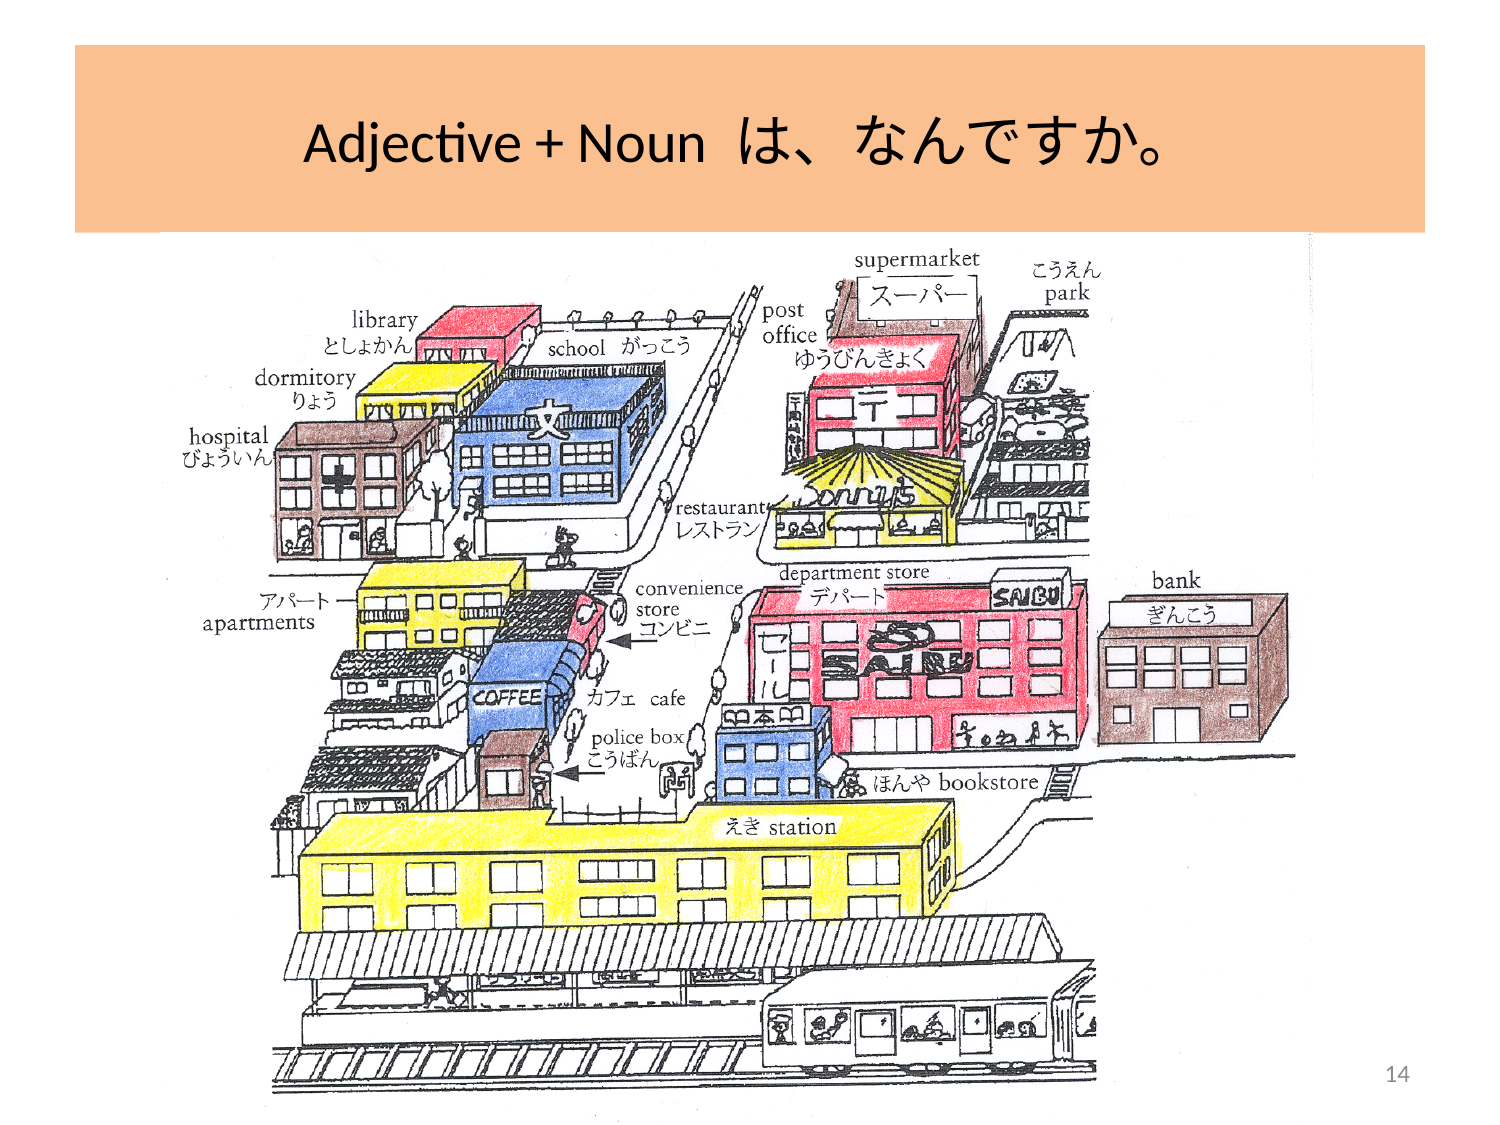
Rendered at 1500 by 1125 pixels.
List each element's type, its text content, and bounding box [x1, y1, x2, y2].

picture [160, 232, 1313, 1125]
title Adjective + Noun は、なんですか。 [75, 45, 1425, 233]
slide_number 14 [1316, 1042, 1425, 1103]
